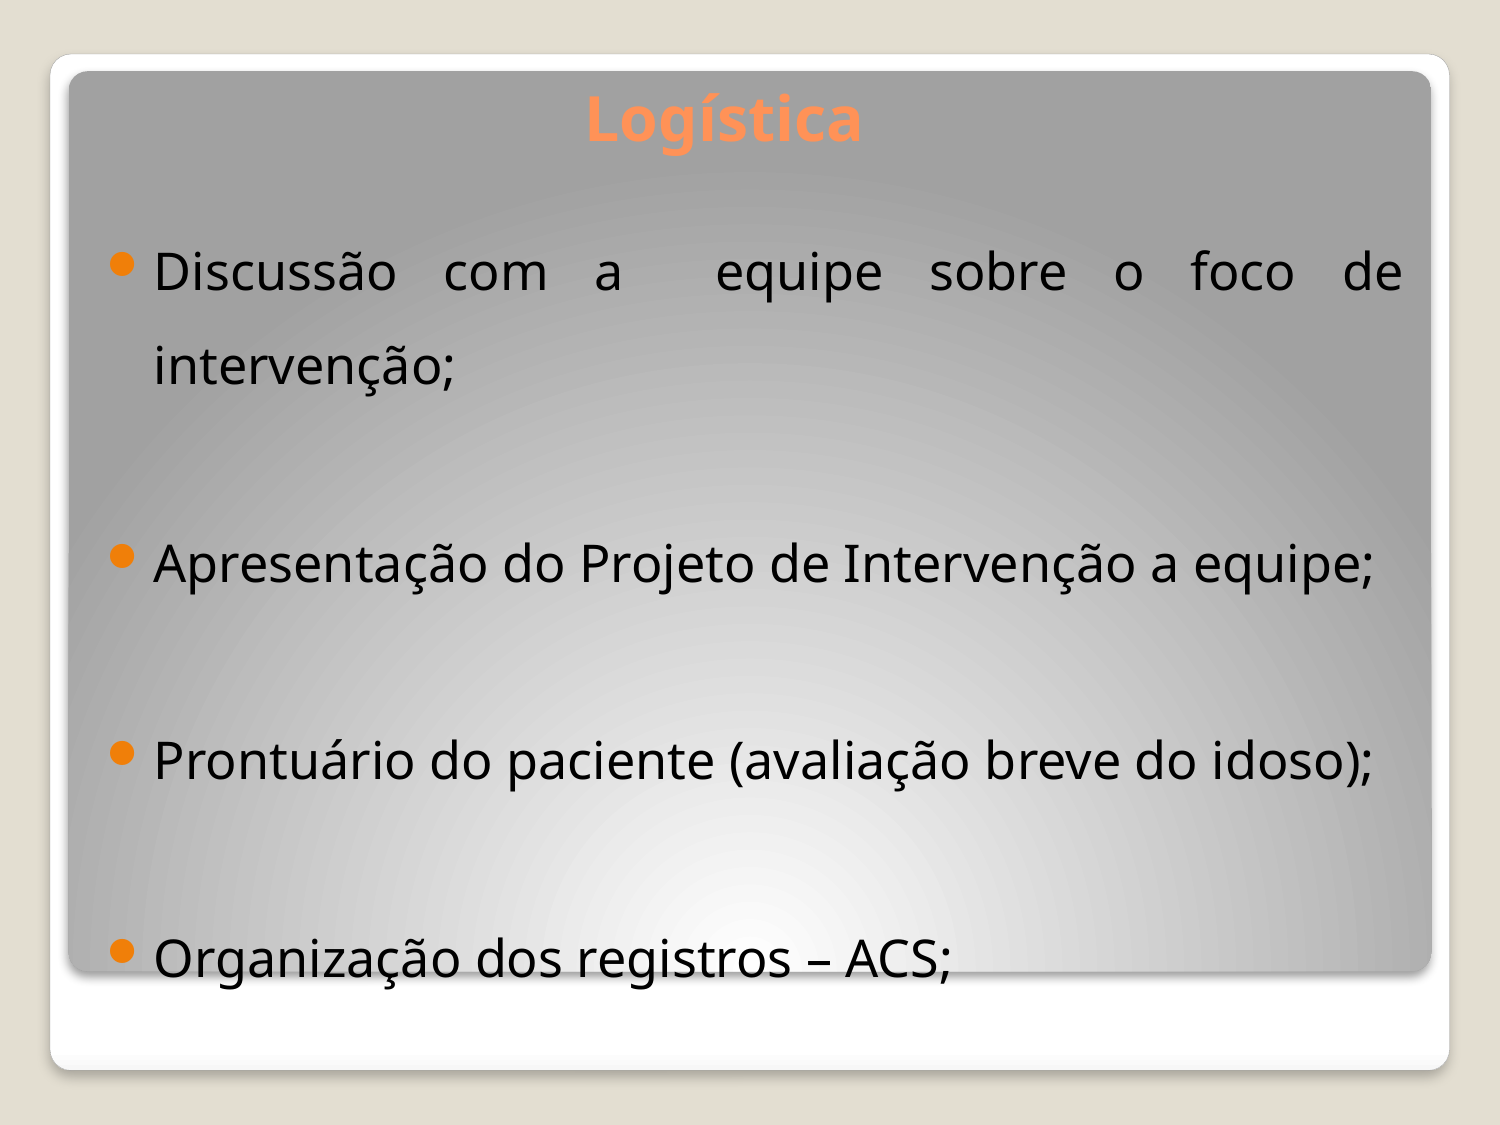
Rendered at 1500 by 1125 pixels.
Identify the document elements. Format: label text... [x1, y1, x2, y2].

list Discussão com a equipe sobre o foco de intervenção; Apresentação do Projeto de Intervenção a equipe; Prontuário do paciente (avaliação breve do idoso); Organização dos registros – ACS; [76, 192, 1420, 1020]
title Logística [476, 42, 973, 161]
